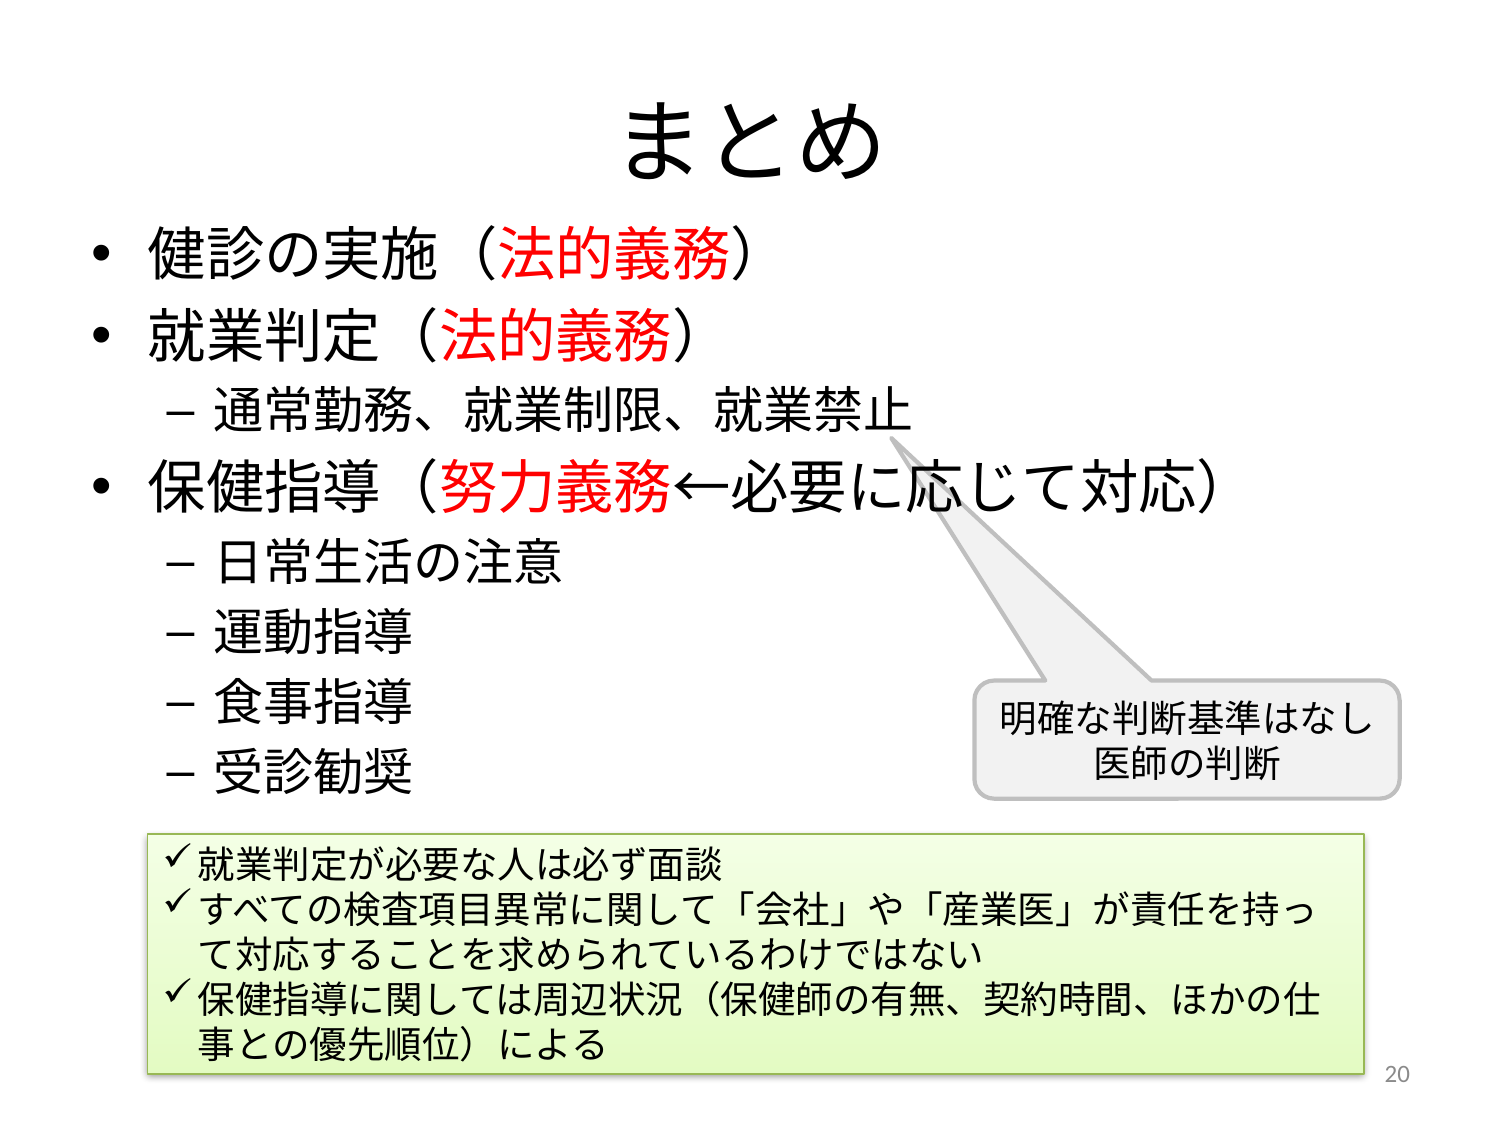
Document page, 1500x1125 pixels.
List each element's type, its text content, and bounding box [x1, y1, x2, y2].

text_box 就業判定が必要な人は必ず面談 すべての検査項目異常に関して「会社」や「産業医」が責任を持って対応することを求められているわけではない 保健指導に関しては周辺状況（保健師の有無、契約時間、ほかの仕事との優先順位）による [147, 833, 1365, 1075]
list 健診の実施（法的義務） 就業判定（法的義務） 通常勤務、就業制限、就業禁止 保健指導（努力義務←必要に応じて対応） 日常生活の注意 運動指導 食事指導 受診勧奨 [76, 209, 1427, 870]
slide_number 20 [1074, 1042, 1425, 1103]
title まとめ [74, 44, 1426, 233]
